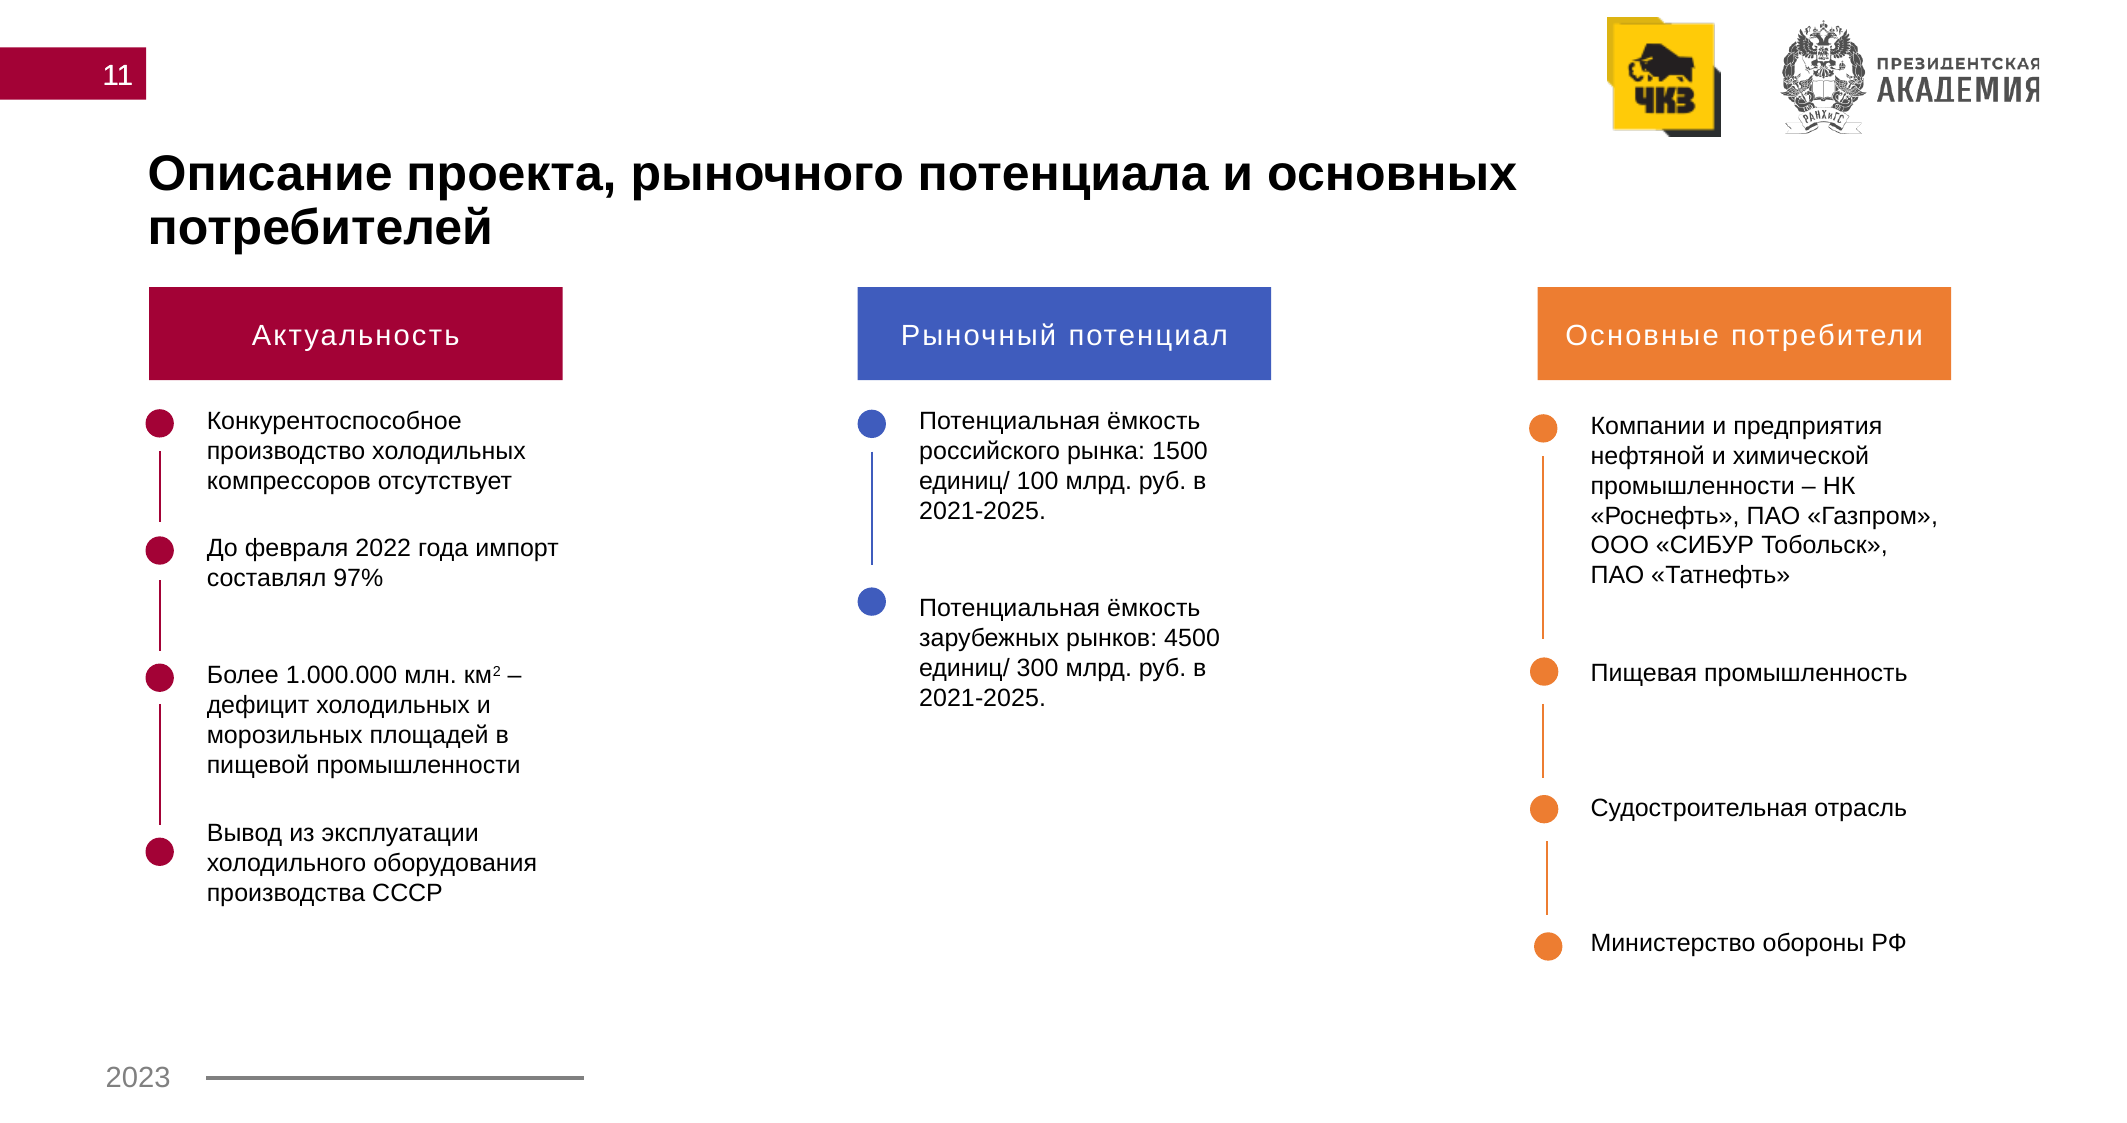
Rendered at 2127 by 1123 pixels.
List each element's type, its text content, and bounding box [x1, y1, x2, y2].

text_box [144, 408, 175, 439]
text_box Основные потребители [1537, 287, 1952, 381]
text_box Рыночный потенциал [857, 287, 1272, 381]
text_box [856, 408, 887, 440]
text_box [144, 836, 175, 867]
text_box [1528, 793, 1560, 825]
text_box Актуальность [149, 287, 563, 381]
text_box [144, 662, 175, 693]
title Описание проекта, рыночного потенциала и основных потребителей [147, 147, 1719, 265]
picture [1780, 20, 2040, 134]
text_box [1533, 931, 1564, 962]
picture [1607, 17, 1721, 137]
text_box Компании и предприятия нефтяной и химической промышленности – НК «Роснефть», ПАО «Газпром», ООО «СИБУР Тобольск», ПАО «Татнефть» Пищевая промышленность Судостроительная отрасль Министерство обороны РФ [1590, 409, 1947, 778]
text_box [1528, 413, 1559, 444]
text_box [856, 586, 887, 617]
text_box Конкурентоспособное производство холодильных компрессоров отсутствует До февраля 2022 года импорт составлял 97% Более 1.000.000 млн. км2 – дефицит холодильных и морозильных площадей в пищевой промышленности Вывод из эксплуатации холодильного оборудования производства СССР [206, 404, 563, 991]
text_box [144, 535, 175, 566]
text_box Потенциальная ёмкость российского рынка: 1500 единиц/ 100 млрд. руб. в 2021-2025. Потенциальная ёмкость зарубежных рынков: 4500 единиц/ 300 млрд. руб. в 2021-2025. [919, 404, 1275, 774]
text_box [1528, 656, 1560, 687]
slide_number 11 [27, 43, 149, 104]
